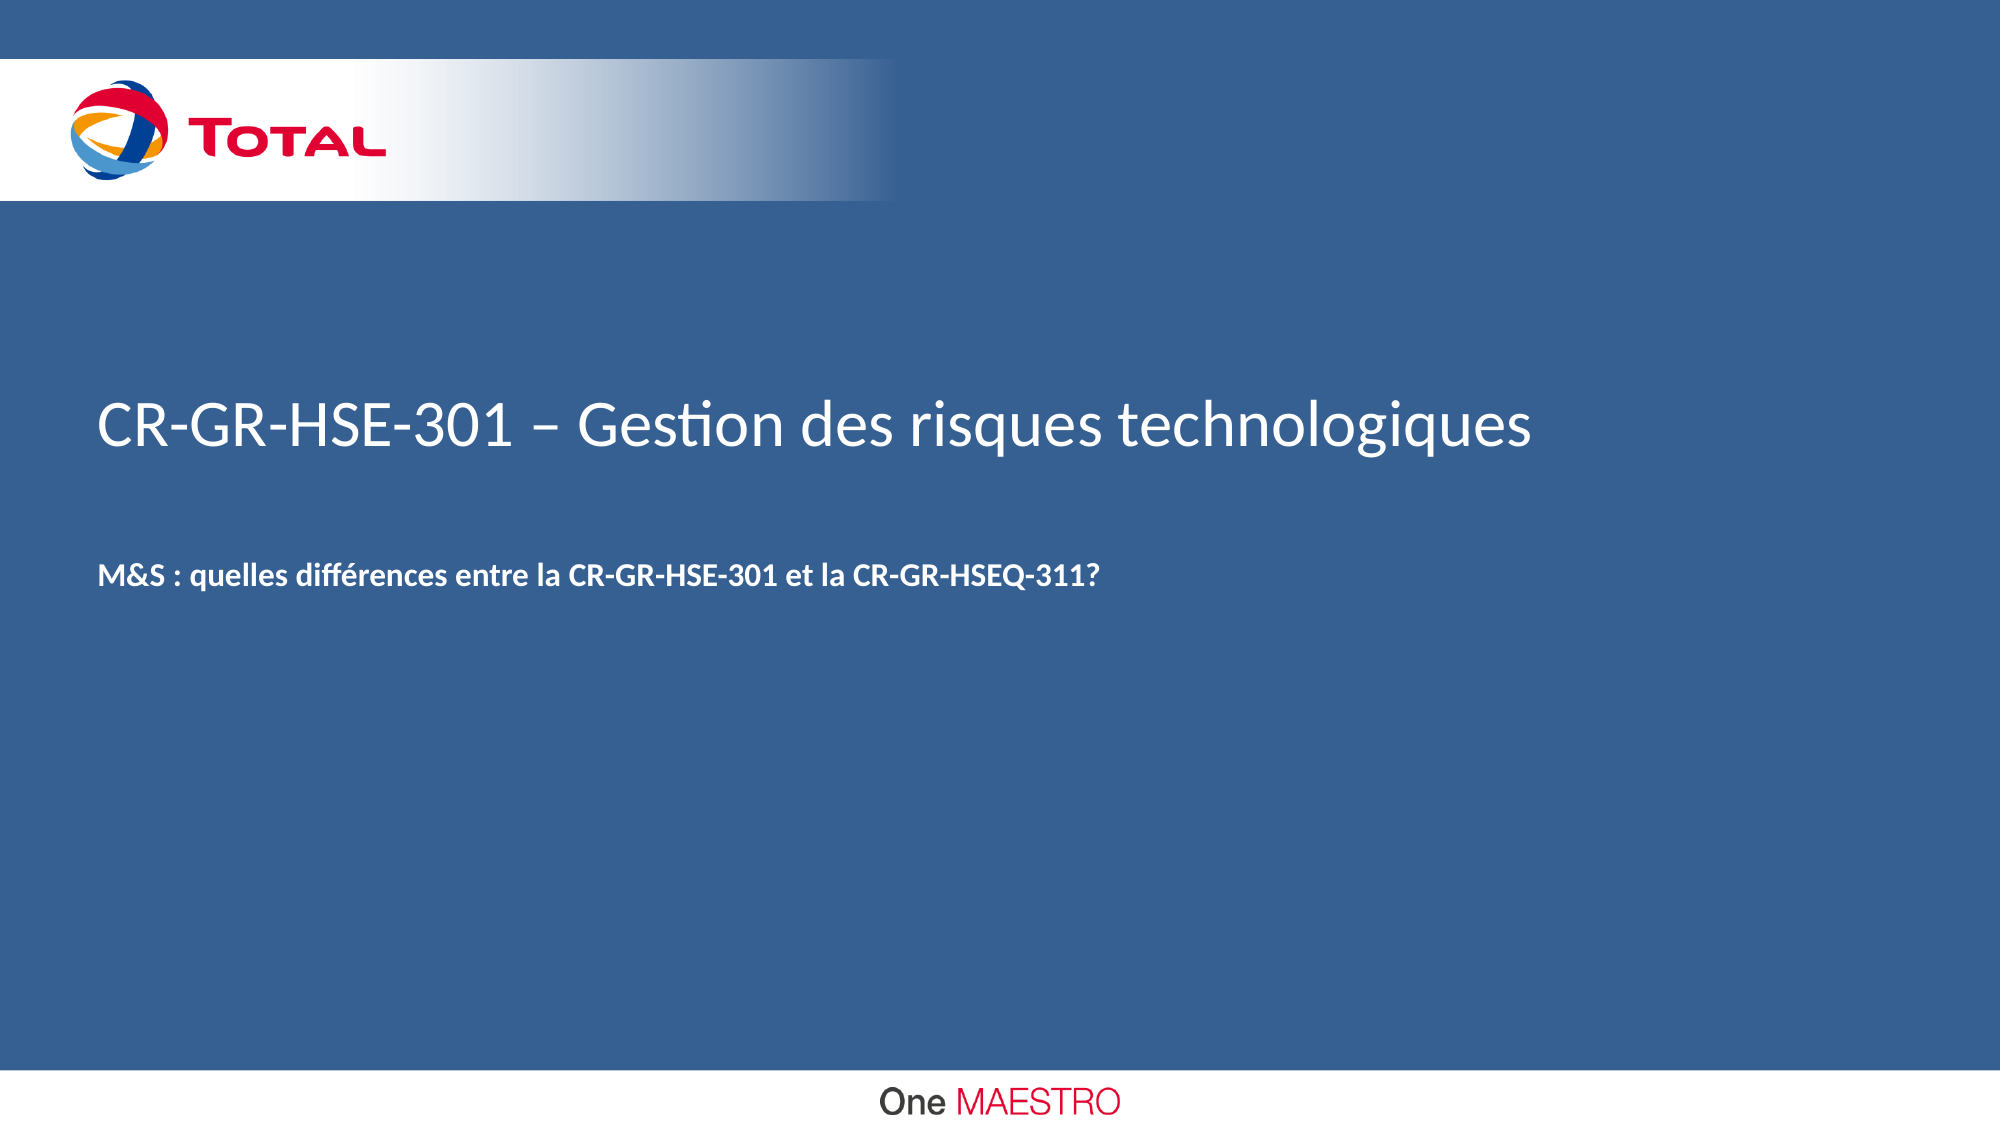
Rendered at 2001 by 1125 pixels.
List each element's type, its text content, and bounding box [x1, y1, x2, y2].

picture [0, 59, 998, 201]
list M&S : quelles différences entre la CR-GR-HSE-301 et la CR-GR-HSEQ-311? [97, 550, 1756, 965]
title CR-GR-HSE-301 – Gestion des risques technologiques [97, 349, 1778, 468]
picture [880, 1087, 1120, 1115]
